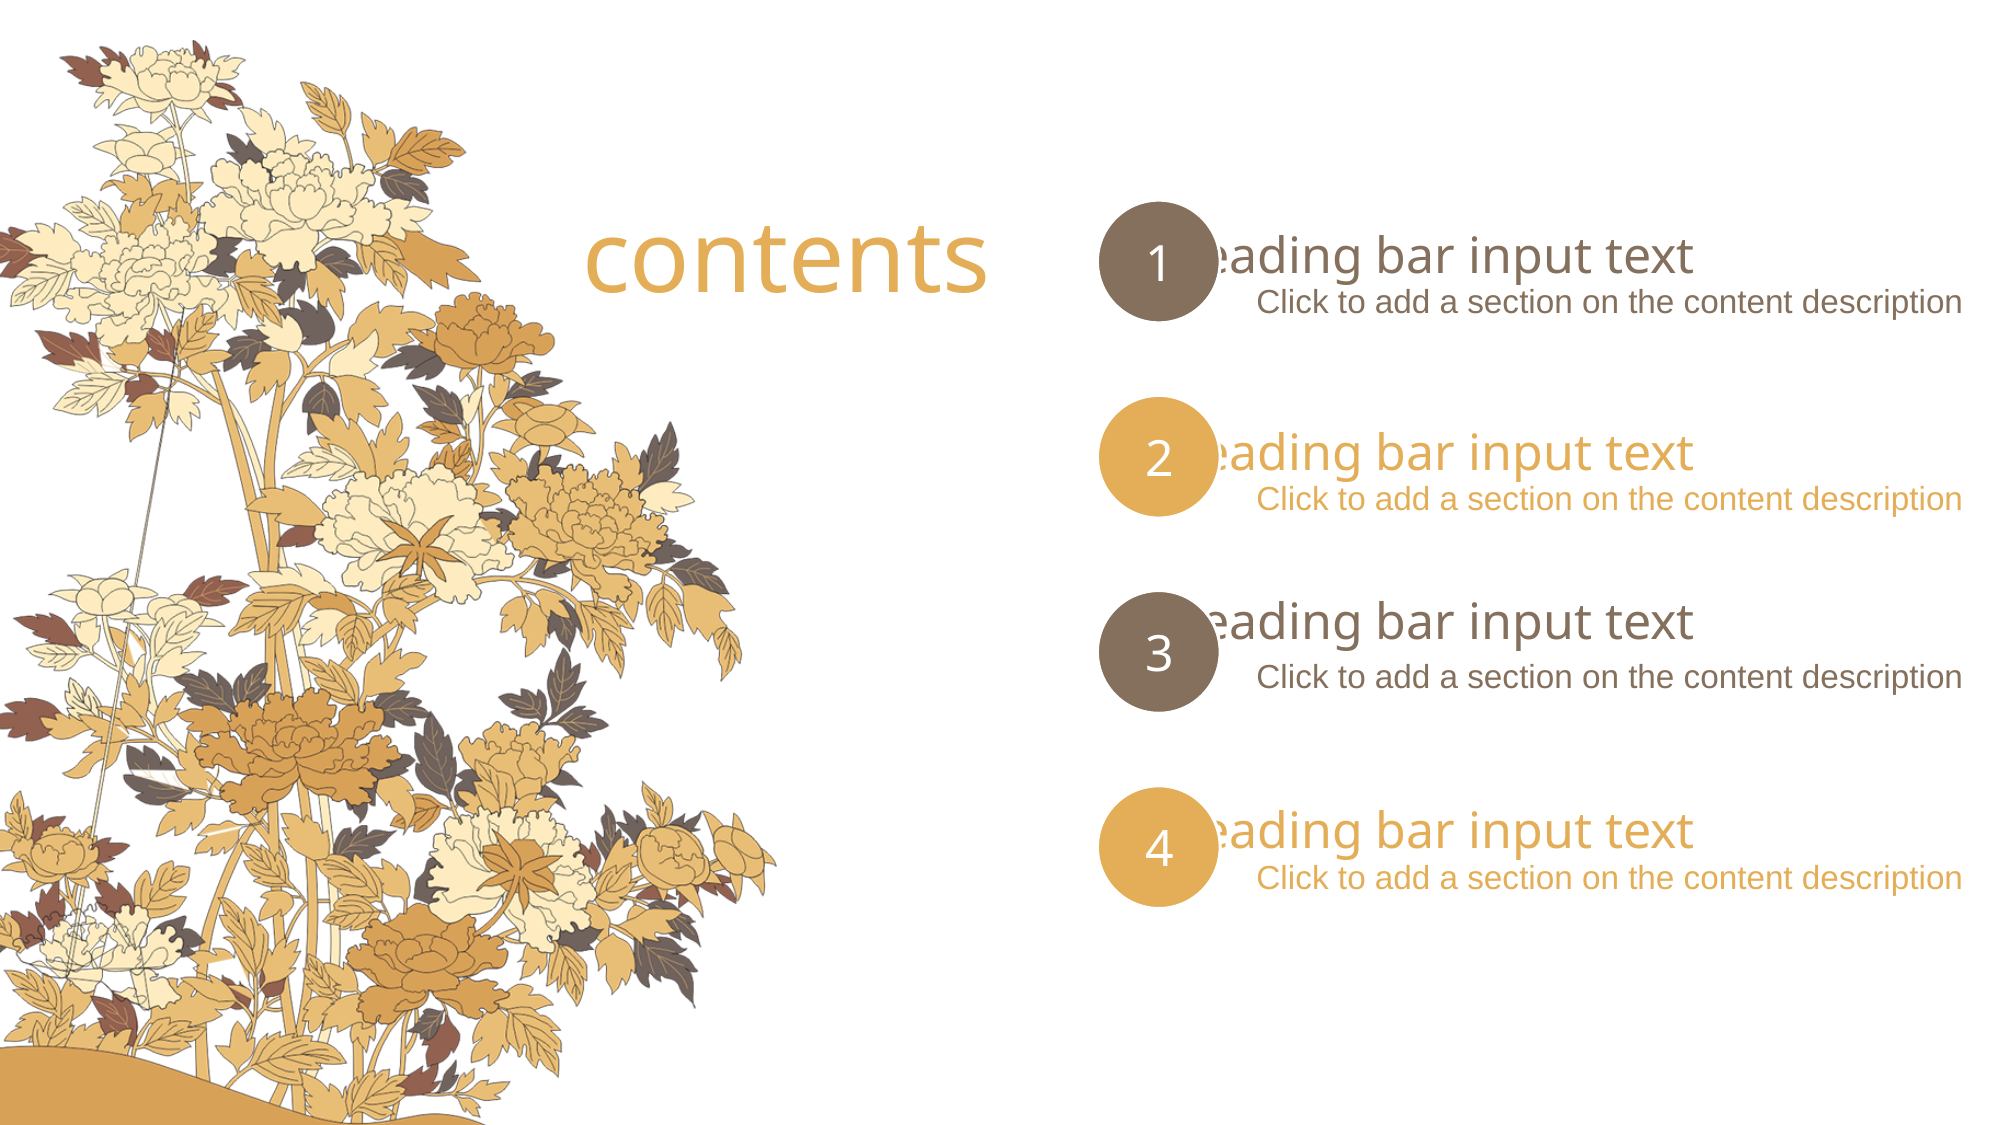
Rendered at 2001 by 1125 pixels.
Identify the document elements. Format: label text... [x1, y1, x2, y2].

text_box Click to add a section on the content description [1241, 273, 1980, 328]
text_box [1097, 395, 1221, 519]
text_box contents [777, 185, 1006, 320]
picture [0, 40, 777, 1125]
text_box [1097, 200, 1221, 323]
text_box Click to add a section on the content description [1241, 470, 1980, 525]
text_box Click to add a section on the content description [1241, 848, 1980, 904]
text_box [1097, 590, 1221, 714]
text_box Click to add a section on the content description [1241, 648, 1980, 703]
text_box Heading bar input text [1221, 412, 1710, 488]
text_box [1097, 785, 1221, 909]
text_box Heading bar input text [1221, 791, 1710, 866]
text_box Heading bar input text [1149, 582, 1710, 658]
text_box Heading bar input text [1221, 215, 1710, 291]
